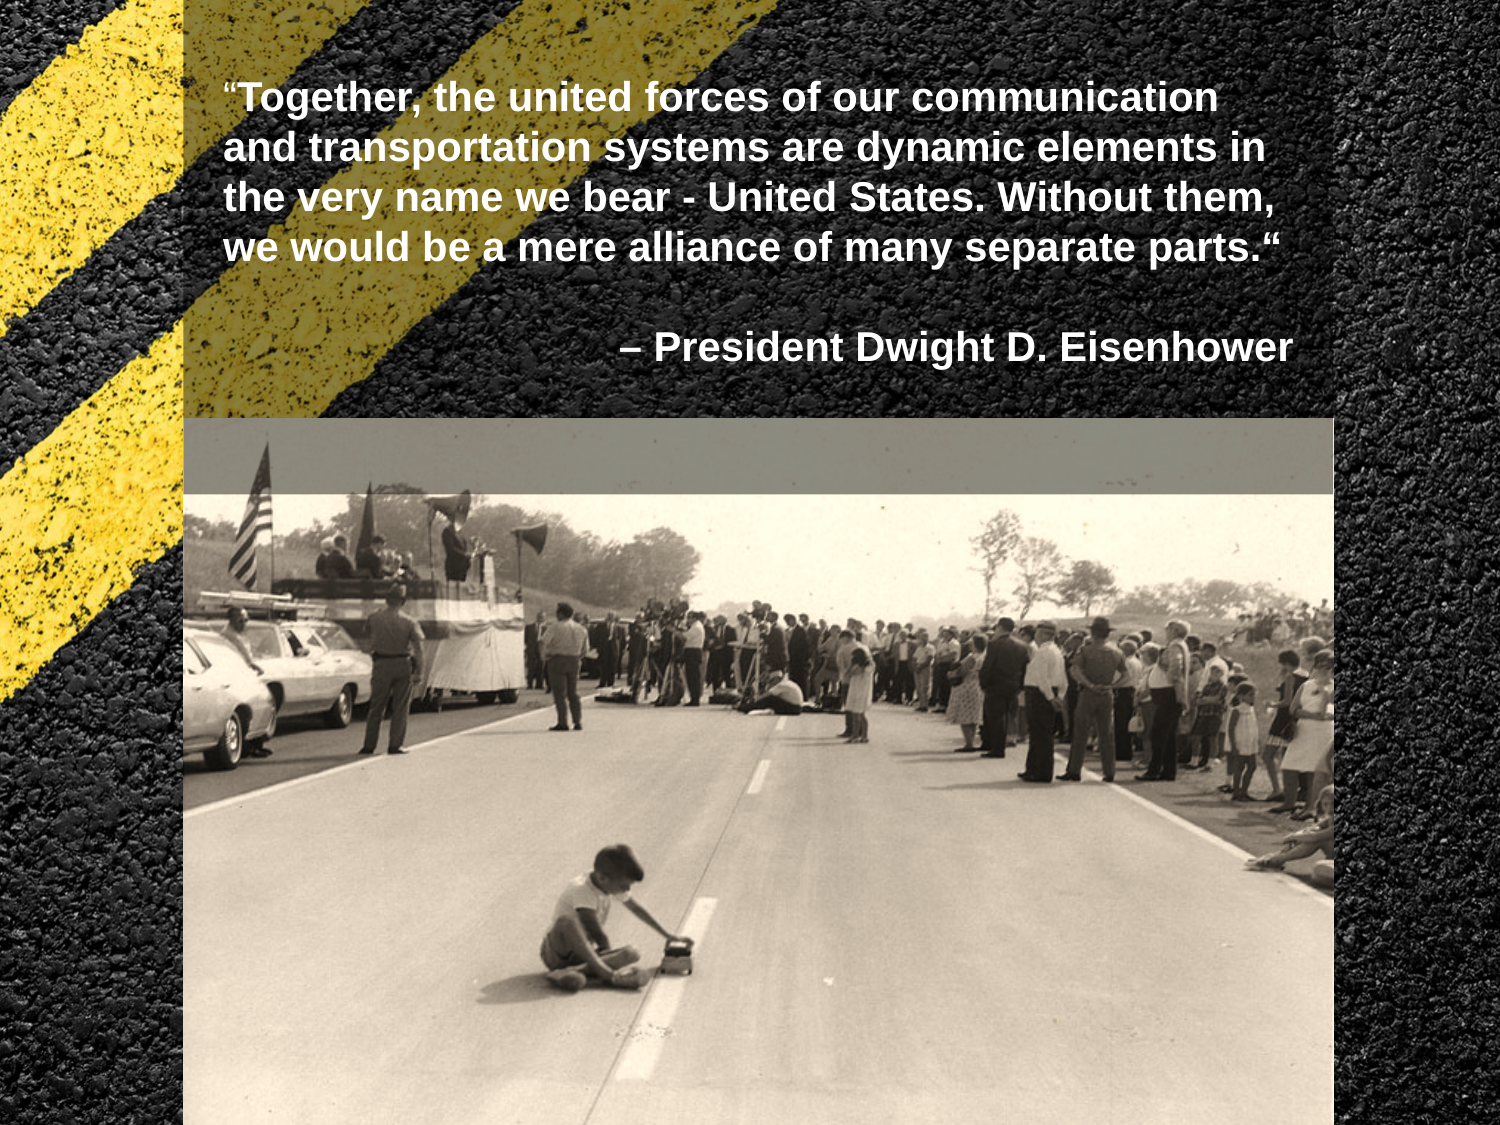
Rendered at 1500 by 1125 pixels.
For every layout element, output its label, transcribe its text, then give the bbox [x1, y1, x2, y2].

text_box “Together, the united forces of our communication and transportation systems are dynamic elements in the very name we bear - United States. Without them, we would be a mere alliance of many separate parts.“ – President Dwight D. Eisenhower [208, 62, 1309, 378]
picture [0, 0, 182, 214]
picture [1335, 0, 1500, 214]
text_box [182, 0, 1335, 496]
picture [0, 215, 1500, 1125]
